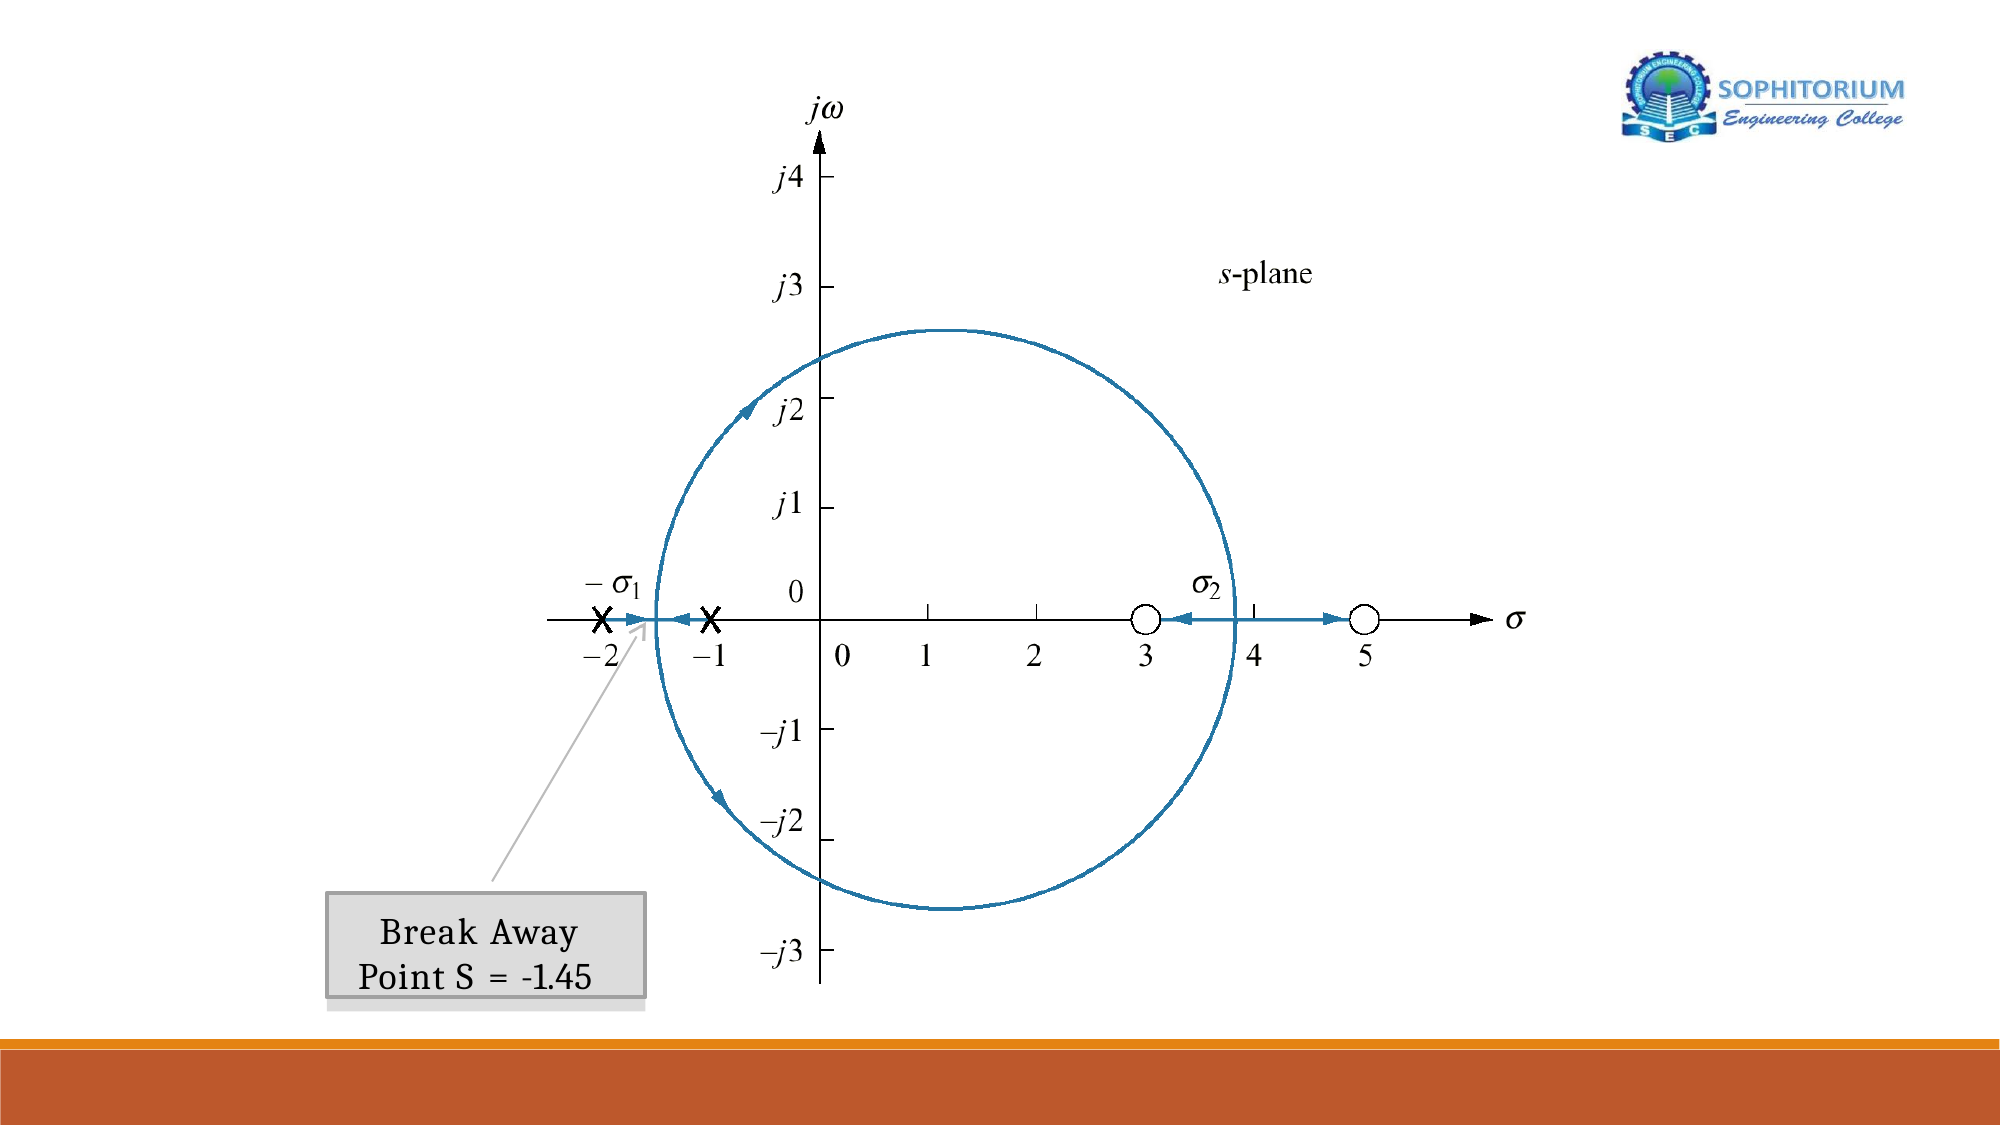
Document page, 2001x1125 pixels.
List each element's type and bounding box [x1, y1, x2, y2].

text_box [326, 96, 1526, 1012]
picture [1621, 49, 1908, 144]
